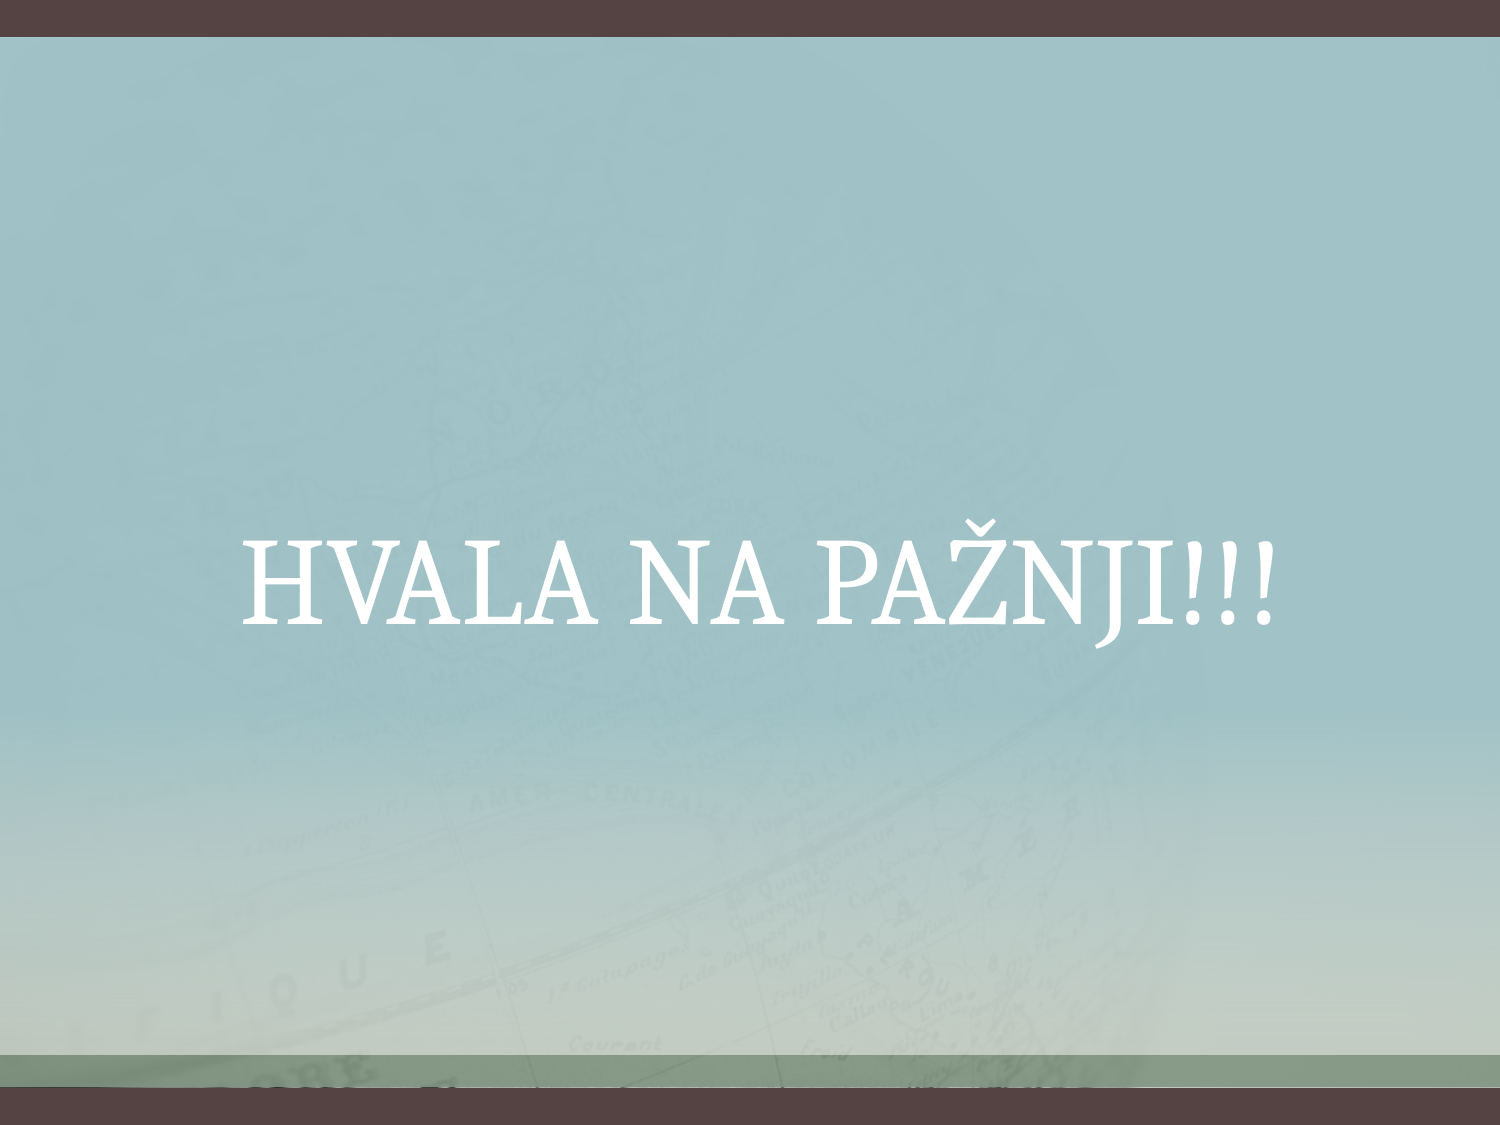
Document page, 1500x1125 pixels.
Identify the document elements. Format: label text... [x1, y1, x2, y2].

title Hvala na pažnji!!! [125, 433, 1400, 657]
